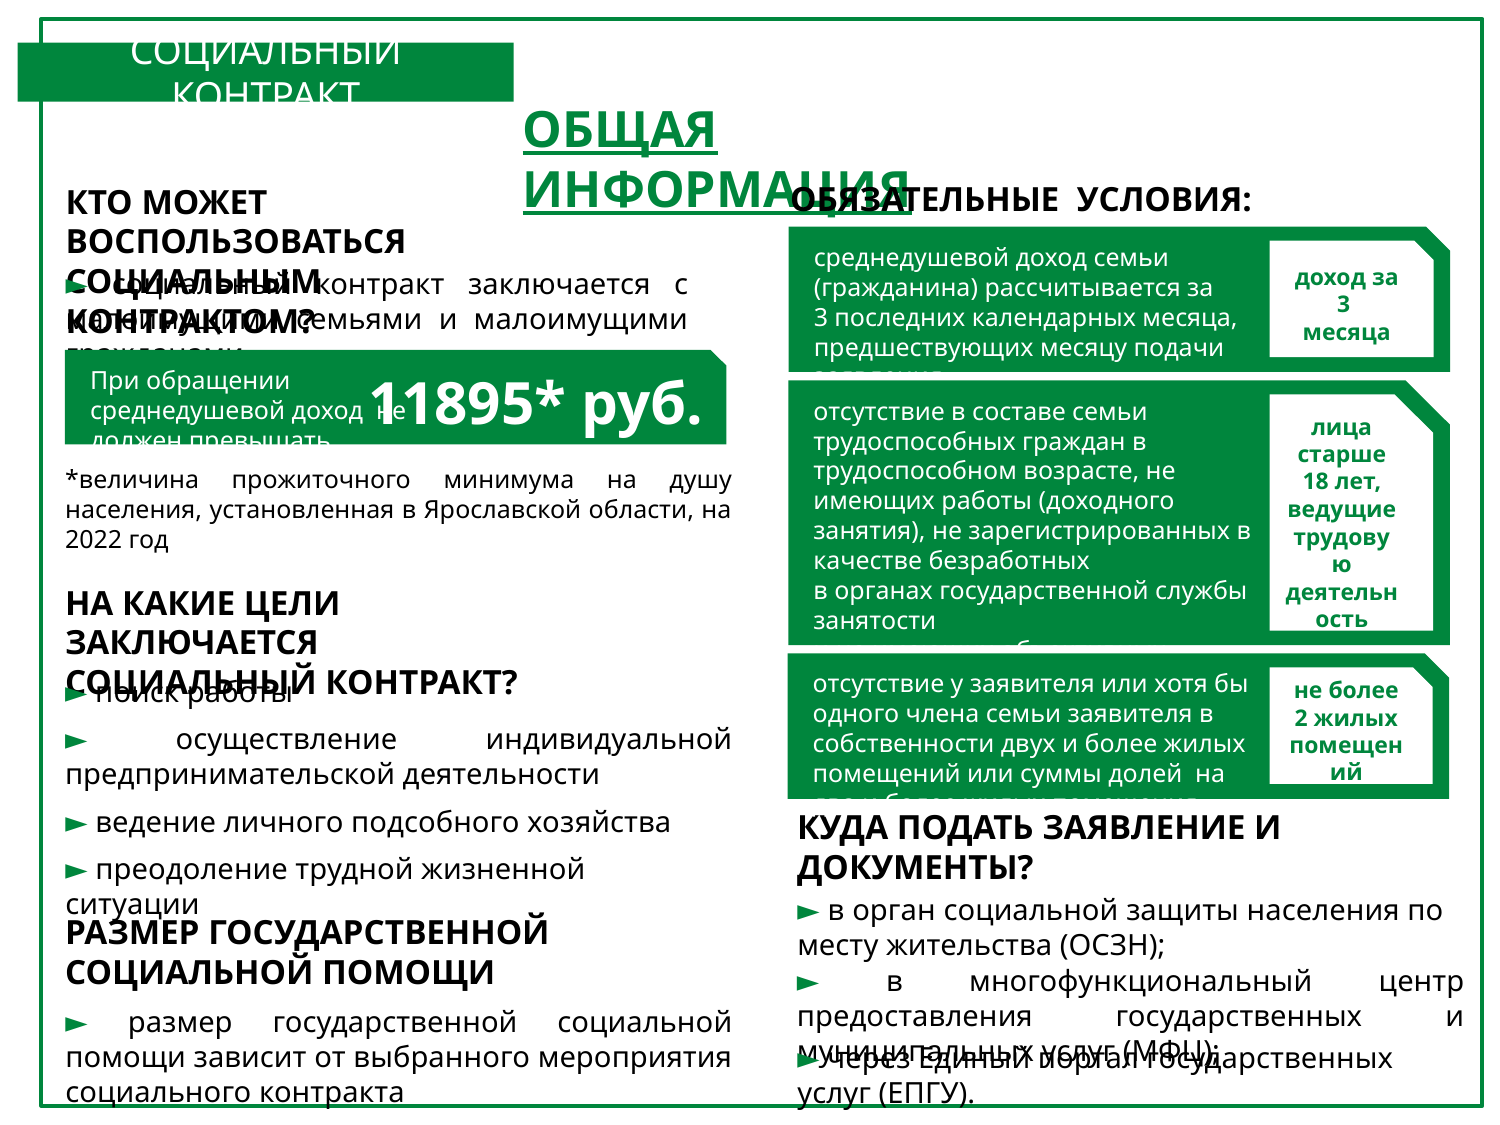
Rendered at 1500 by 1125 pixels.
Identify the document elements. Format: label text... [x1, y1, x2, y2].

text_box КУДА ПОДАТЬ ЗАЯВЛЕНИЕ И ДОКУМЕНТЫ? [782, 798, 1303, 884]
text_box [786, 224, 1453, 375]
text_box РАЗМЕР ГОСУДАРСТВЕННОЙ СОЦИАЛЬНОЙ ПОМОЩИ [50, 928, 703, 996]
text_box ► поиск работы [50, 665, 703, 712]
text_box ОБЩАЯ ИНФОРМАЦИЯ [507, 90, 993, 225]
text_box СОЦИАЛЬНЫЙ КОНТРАКТ [16, 41, 516, 104]
text_box не более 2 жилых помещений [1267, 665, 1435, 787]
text_box [39, 17, 1484, 1108]
text_box ► социальный контракт заключается с малоимущими семьями и малоимущими гражданами [50, 258, 704, 378]
text_box *величина прожиточного минимума на душу населения, установленная в Ярославской области, на 2022 год [50, 456, 748, 562]
text_box ► в орган социальной защиты населения по месту жительства (ОСЗН); [782, 884, 1459, 955]
text_box [786, 378, 1452, 648]
text_box ► размер государственной социальной помощи зависит от выбранного мероприятия социального контракта [50, 996, 748, 1116]
text_box НА КАКИЕ ЦЕЛИ ЗАКЛЮЧАЕТСЯ СОЦИАЛЬНЫЙ КОНТРАКТ? [50, 574, 571, 665]
text_box ► осуществление индивидуальной предпринимательской деятельности [50, 712, 748, 798]
text_box среднедушевой доход семьи (гражданина) рассчитывается за 3 последних календарных месяца, предшествующих месяцу подачи заявления [799, 233, 1282, 378]
text_box ► в многофункциональный центр предоставления государственных и муниципальных услуг (МФЦ); [782, 955, 1480, 1075]
text_box ОБЯЗАТЕЛЬНЫЕ УСЛОВИЯ: [775, 170, 1473, 226]
text_box КТО МОЖЕТ ВОСПОЛЬЗОВАТЬСЯ СОЦИАЛЬНЫМ КОНТРАКТОМ? [50, 173, 571, 258]
text_box ► ведение личного подсобного хозяйства [50, 795, 703, 842]
text_box отсутствие у заявителя или хотя бы одного члена семьи заявителя в собственности двух и более жилых помещений или суммы долей на два и более жилых помещения [797, 660, 1281, 826]
text_box При обращении среднедушевой доход не должен превышать [75, 357, 430, 456]
text_box [785, 651, 1452, 801]
text_box лица старше 18 лет, ведущие трудовую деятельность [1267, 392, 1436, 633]
text_box 11895* руб. [62, 347, 729, 447]
text_box ► преодоление трудной жизненной ситуации [50, 842, 703, 928]
text_box доход за 3 месяца [1267, 238, 1436, 360]
text_box отсутствие в составе семьи трудоспособных граждан в трудоспособном возрасте, не имеющих работы (доходного занятия), не зарегистрированных в качестве безработных в органах государственной службы занятости и не имеющих объективных причин невозможности ведения трудовой деятельности [798, 387, 1282, 651]
text_box ► через Единый портал государственных услуг (ЕПГУ). [782, 1031, 1435, 1117]
